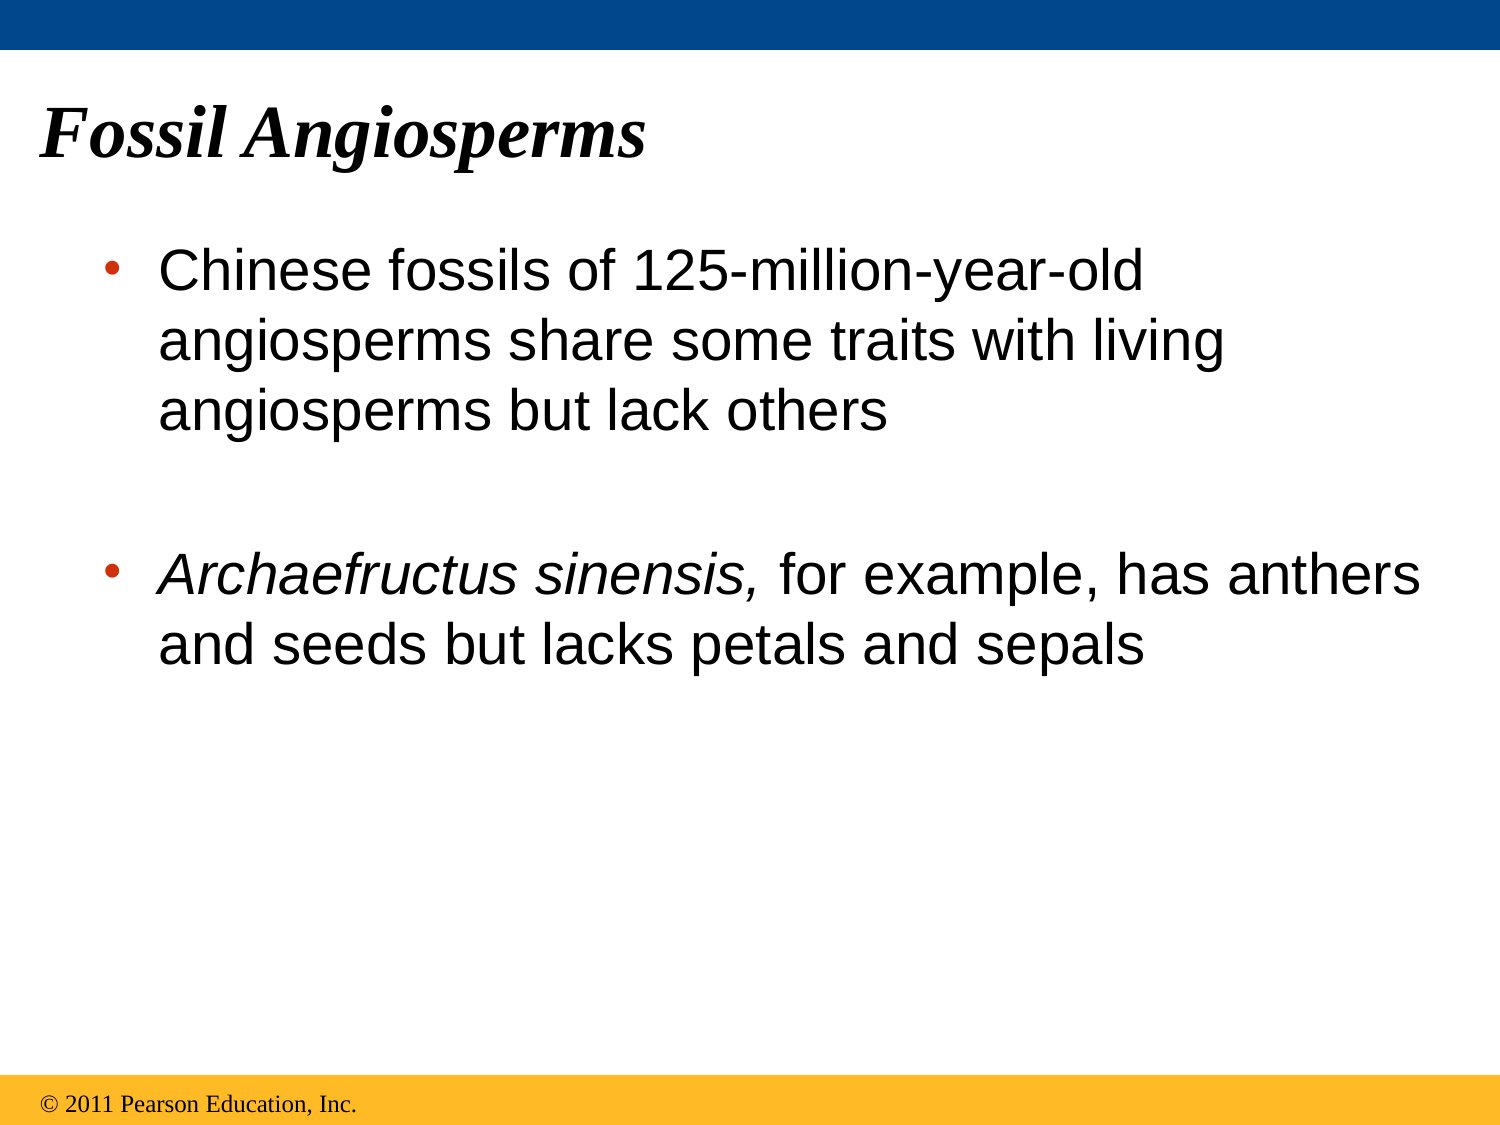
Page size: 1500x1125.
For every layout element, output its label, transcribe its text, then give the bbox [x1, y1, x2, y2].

title Fossil Angiosperms [24, 85, 1425, 169]
text_box [0, 0, 1500, 50]
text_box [0, 1074, 1500, 1125]
list Chinese fossils of 125-million-year-old angiosperms share some traits with living angiosperms but lack others Archaefructus sinensis, for example, has anthers and seeds but lacks petals and sepals [87, 224, 1450, 680]
